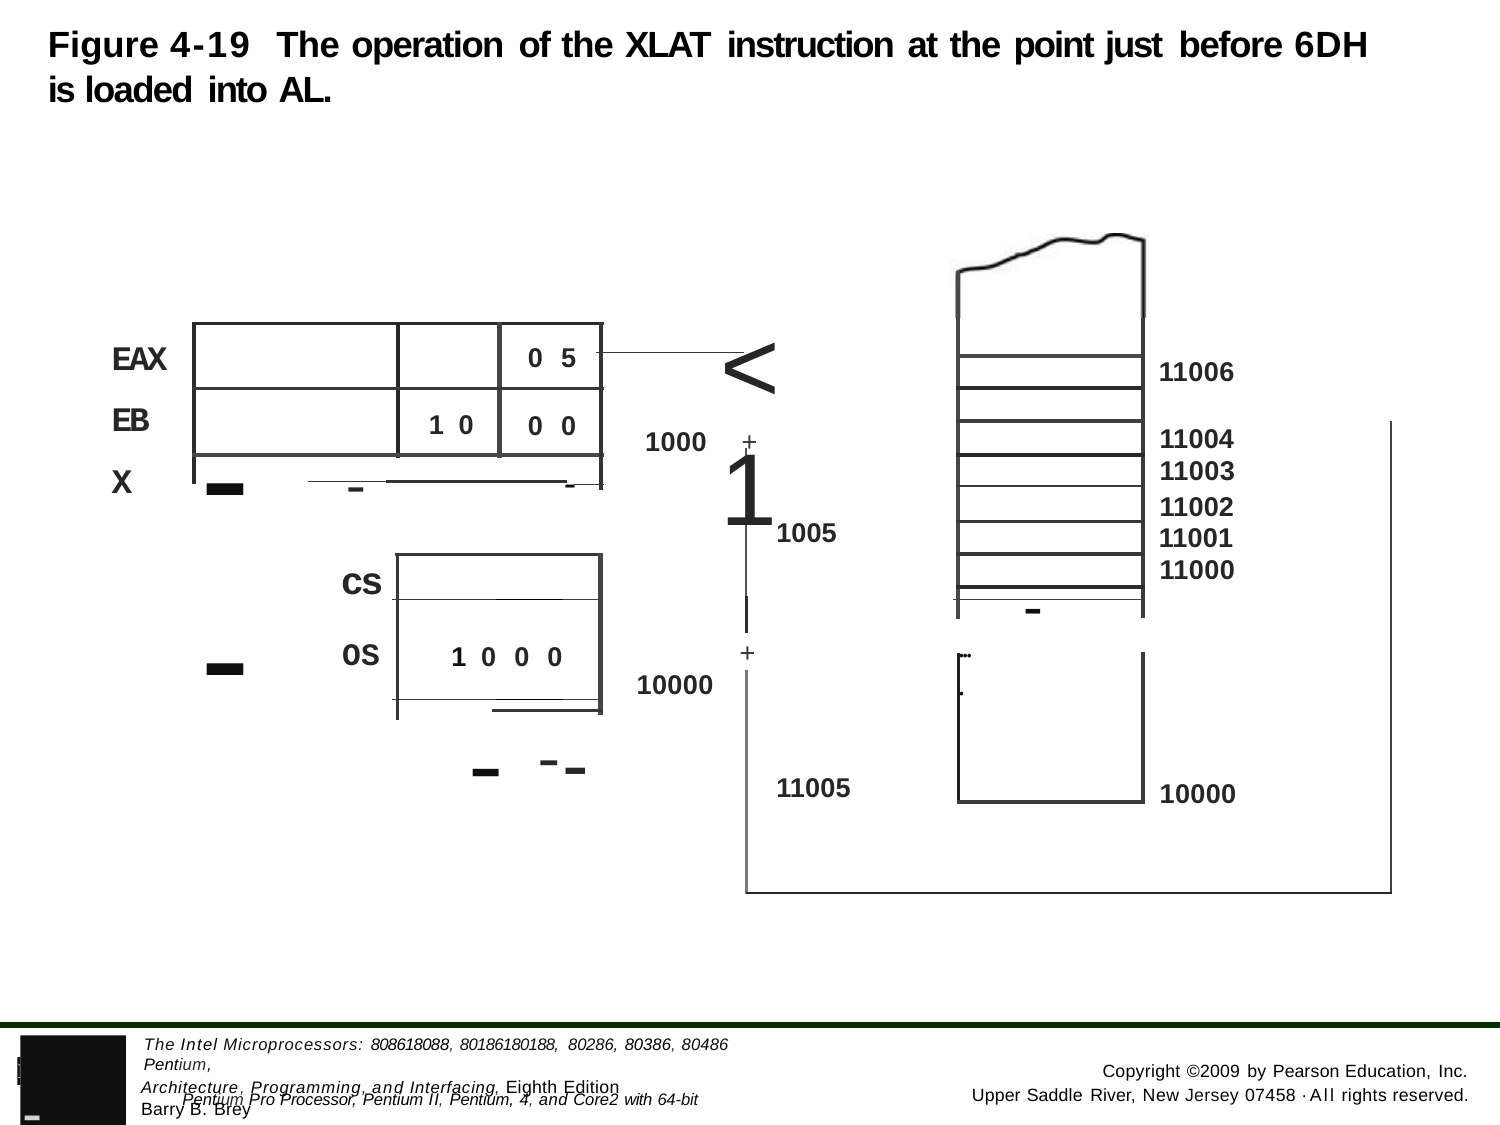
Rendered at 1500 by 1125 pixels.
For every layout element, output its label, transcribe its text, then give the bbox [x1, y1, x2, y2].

text_box - [344, 446, 383, 518]
text_box 1 0 0 0 [449, 638, 467, 674]
text_box Upper Saddle River, New Jersey 07458 ·All rights reserved. [969, 1083, 1475, 1107]
text_box - [1021, 568, 1093, 642]
text_box cs [339, 556, 384, 605]
text_box 0 0 [525, 407, 579, 443]
text_box [20, 1121, 126, 1125]
text_box 0 5 [525, 340, 578, 375]
text_box Figure 4-19 The operation of the XLAT instruction at the point just before 6DH is loaded into AL. [45, 20, 1399, 113]
text_box <1 [717, 300, 781, 425]
text_box 10000 [1157, 776, 1240, 812]
text_box - [561, 458, 592, 506]
text_box 1 0 [426, 407, 478, 442]
text_box 1005 [774, 515, 840, 551]
text_box The Intel Microprocessors: 808618088, 80186180188, 80286, 80386, 80486 Pentium, [141, 1033, 797, 1056]
text_box -- [198, 379, 285, 561]
text_box 11004 11003 11002 11001 11000 [1156, 421, 1240, 588]
text_box [949, 231, 1150, 318]
text_box 11005 [774, 770, 856, 806]
text_box OS [339, 634, 383, 677]
text_box EAX EBX [109, 315, 167, 444]
text_box 10000 [634, 667, 717, 702]
text_box - Pentium Pro Processor, Pentium II, Pentium, 4, and Core2 with 64-bit Extensions [20, 1001, 745, 1121]
text_box - -- [467, 606, 604, 768]
text_box + [737, 635, 759, 671]
text_box 11006 [1156, 353, 1240, 389]
text_box Copyright ©2009 by Pearson Education, Inc. [1100, 1059, 1476, 1083]
text_box .... [955, 626, 976, 666]
text_box Architecture, Programming, and Interfacing, Eighth Edition Barry B. Brey [138, 1074, 627, 1122]
text_box 1000 + [642, 424, 762, 461]
